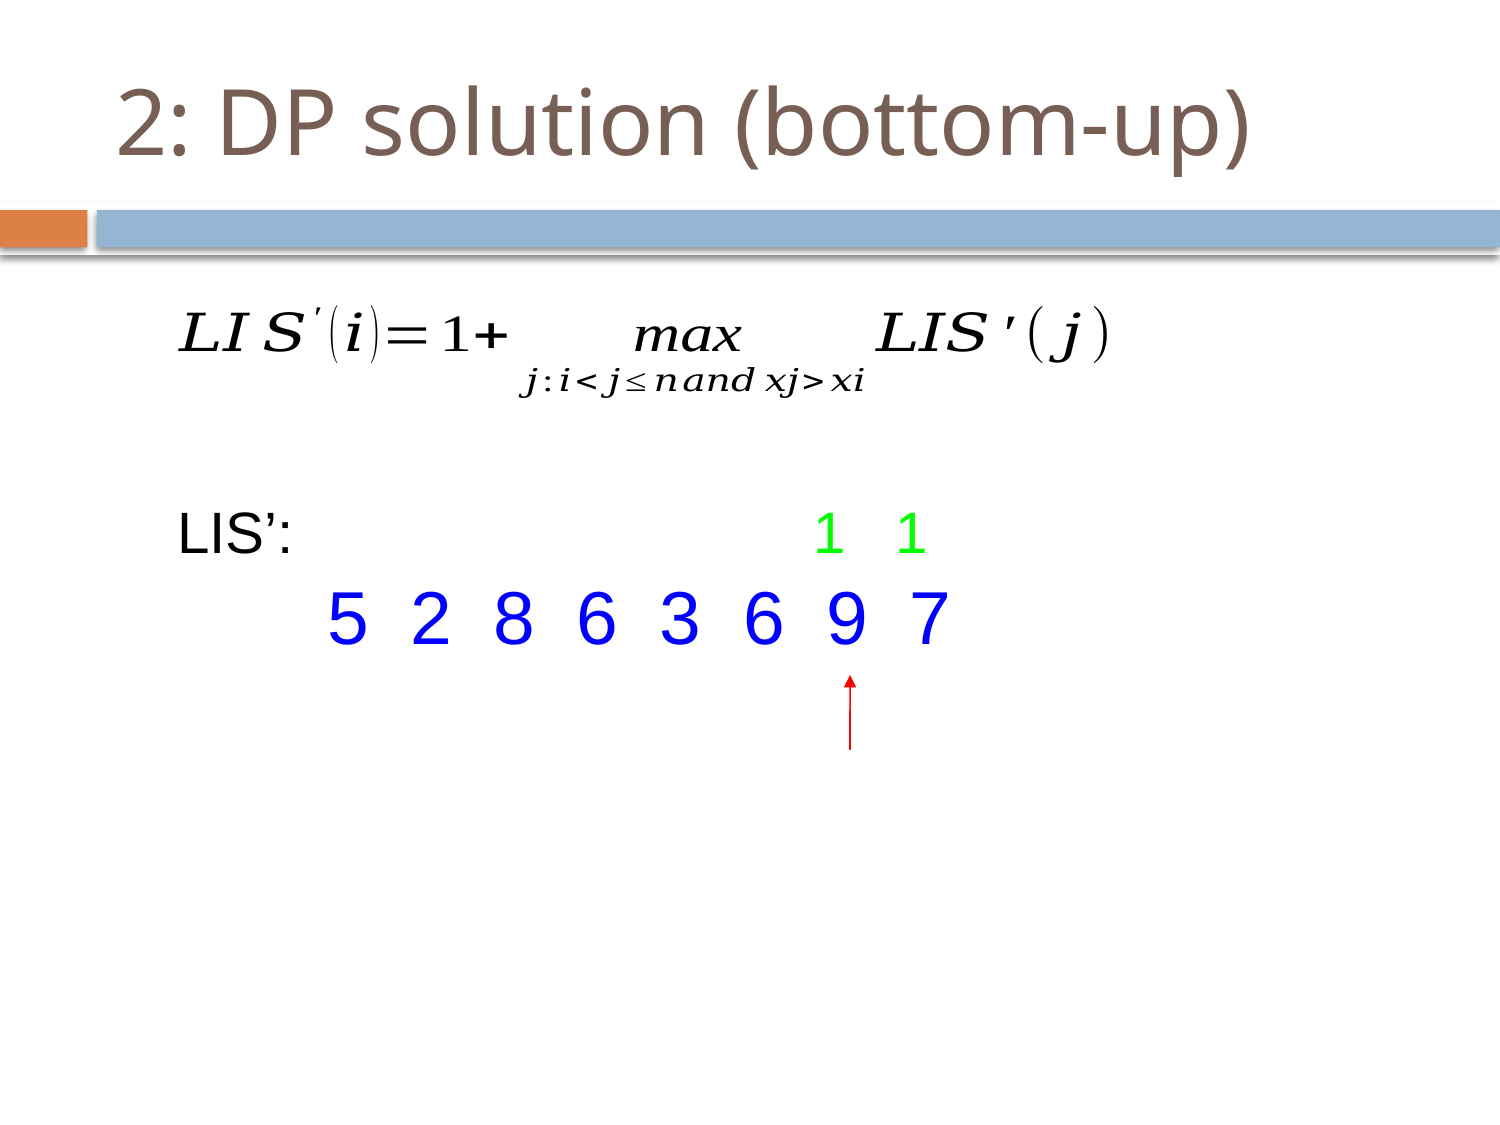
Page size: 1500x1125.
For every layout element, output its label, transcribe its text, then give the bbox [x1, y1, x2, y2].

text_box 5 2 8 6 3 6 9 7 [312, 562, 1150, 668]
text_box LIS’: 1 1 [162, 487, 1050, 573]
title 2: DP solution (bottom-up) [100, 37, 1438, 200]
text_box [843, 675, 857, 751]
